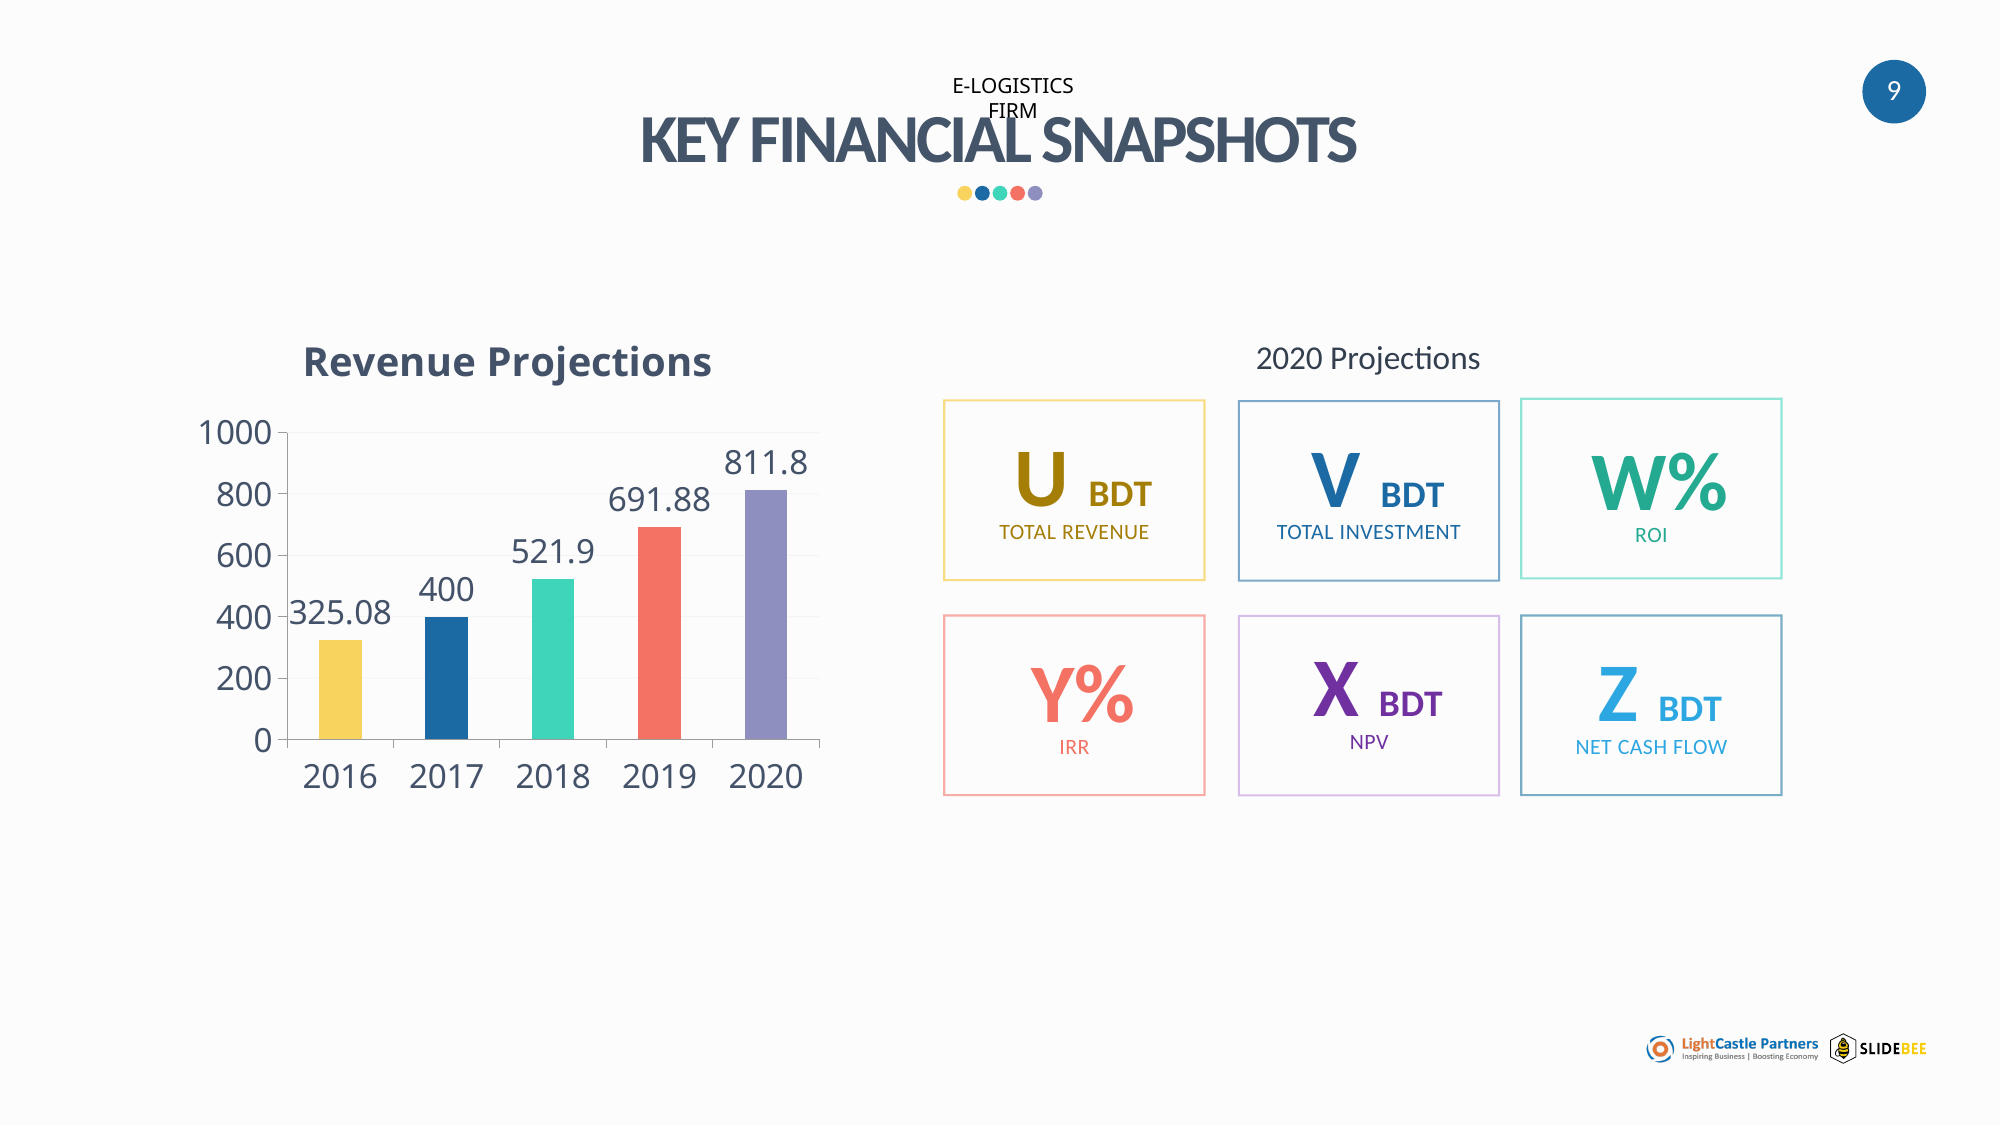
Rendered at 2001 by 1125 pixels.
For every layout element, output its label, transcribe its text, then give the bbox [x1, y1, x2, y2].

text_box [1238, 615, 1500, 796]
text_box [1645, 1033, 1925, 1064]
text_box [944, 400, 1205, 581]
chart [184, 302, 833, 809]
text_box E-LOGISTICS FIRM [912, 65, 1114, 93]
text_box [1238, 401, 1500, 581]
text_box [944, 615, 1205, 796]
text_box KEY FINANCIAL SNAPSHOTS [640, 93, 1360, 177]
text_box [1521, 615, 1782, 796]
text_box 2020 Projections [1241, 321, 1497, 384]
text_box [1521, 398, 1782, 579]
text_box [957, 185, 1043, 201]
